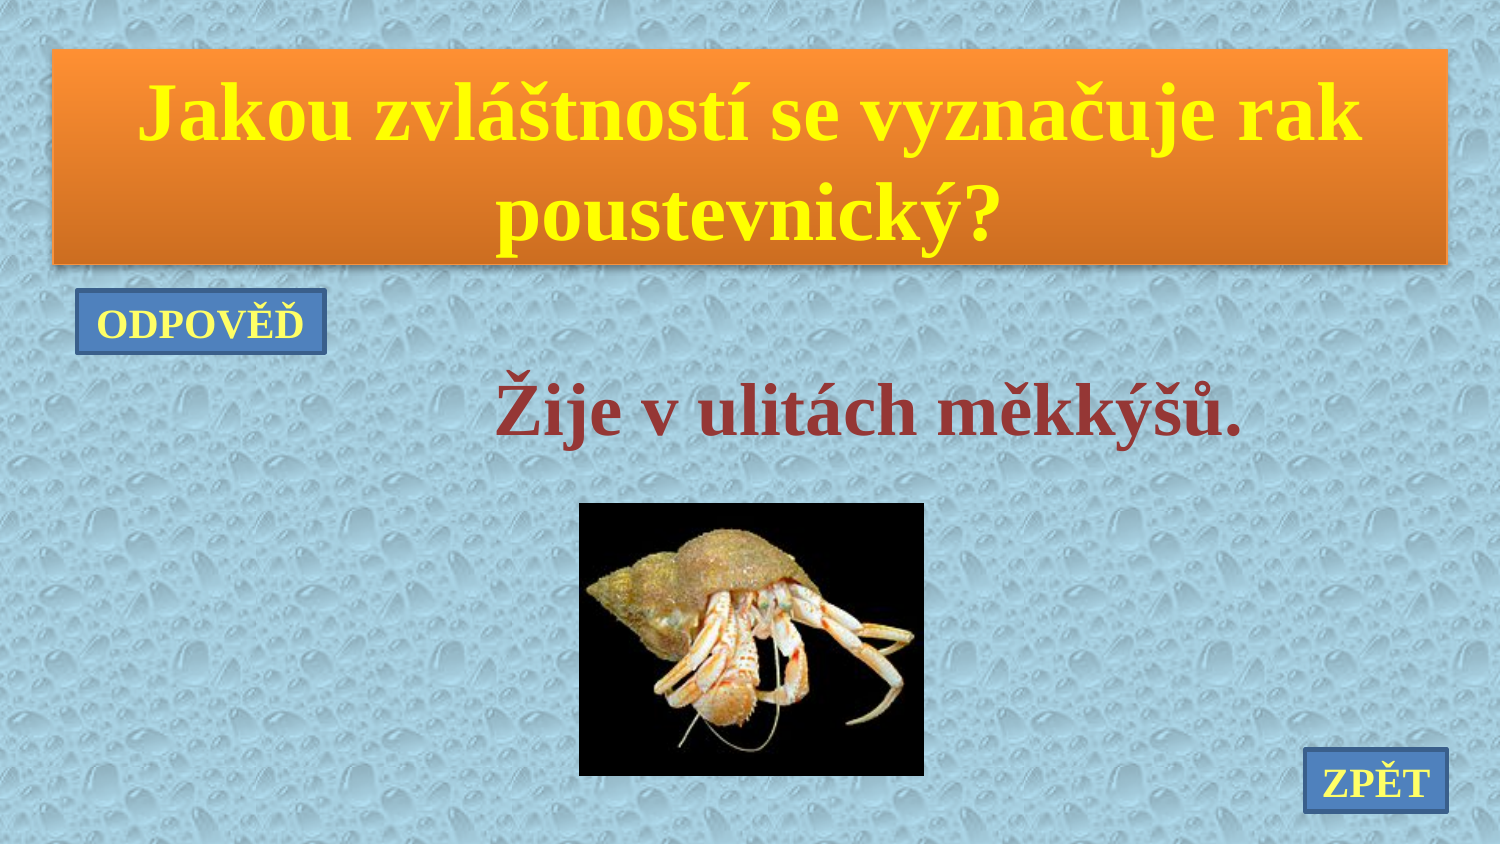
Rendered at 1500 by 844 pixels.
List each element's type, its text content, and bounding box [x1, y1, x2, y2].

text_box Jakou zvláštností se vyznačuje rak poustevnický? [52, 49, 1448, 265]
picture [579, 503, 924, 776]
text_box Žije v ulitách měkkýšů. [360, 352, 1377, 458]
text_box ZPĚT [1303, 747, 1449, 814]
text_box ODPOVĚĎ [75, 288, 327, 355]
